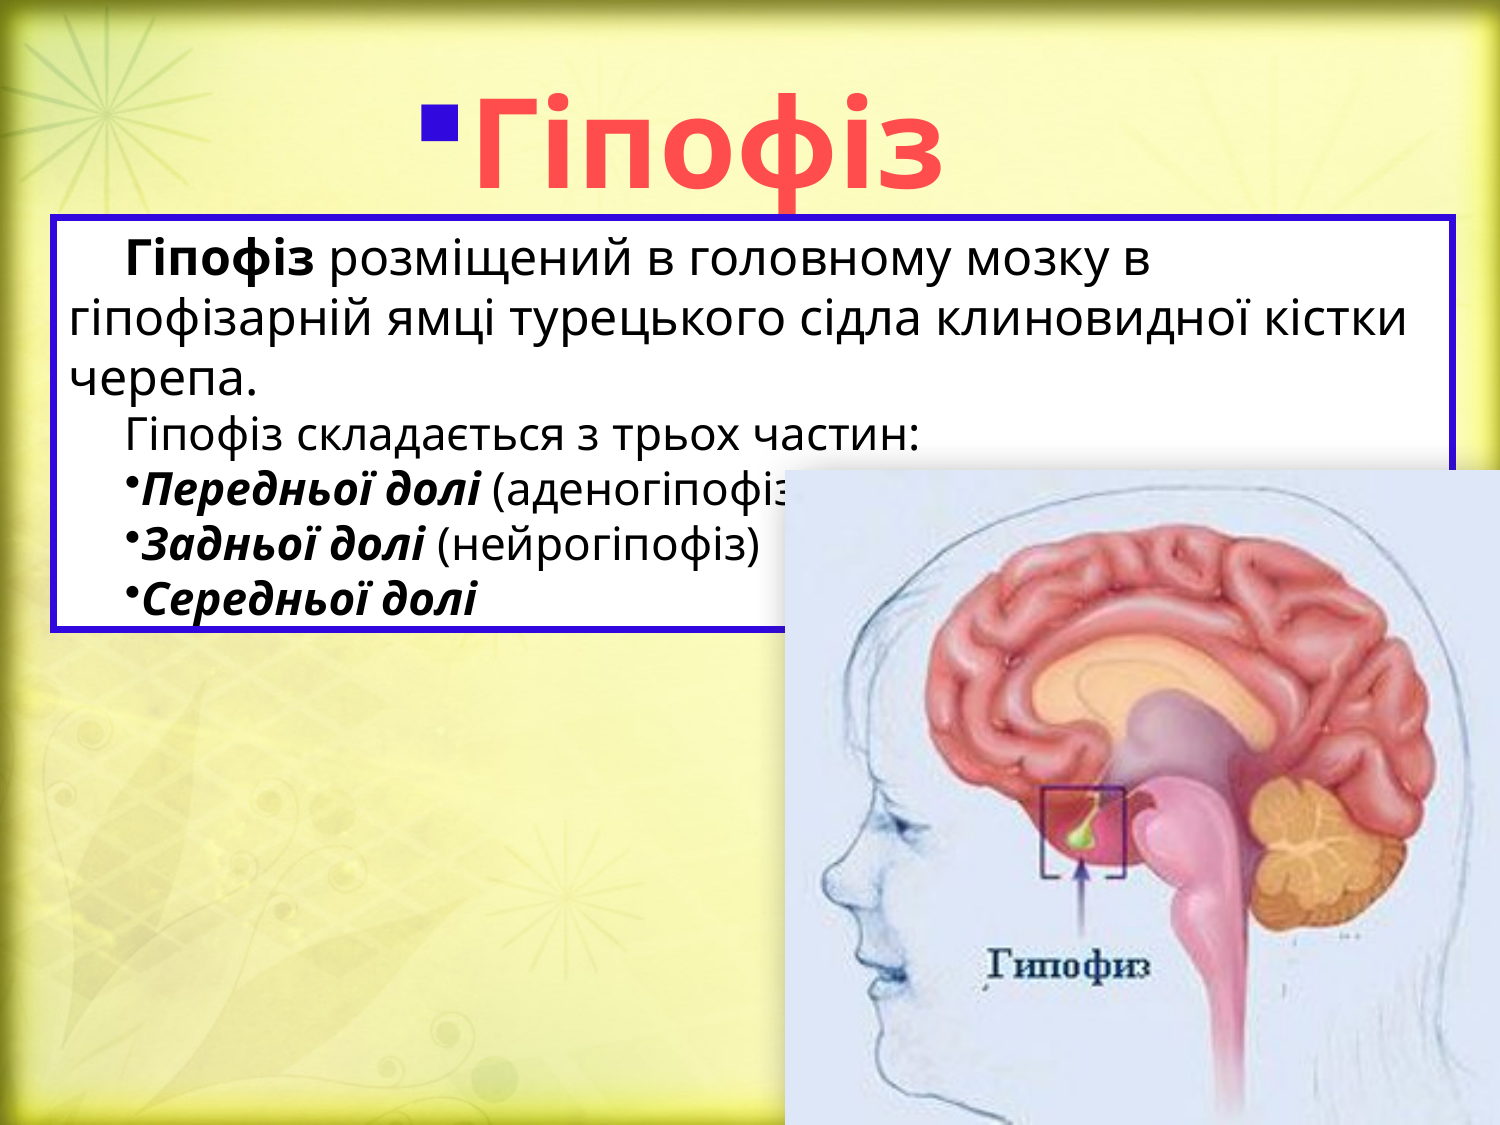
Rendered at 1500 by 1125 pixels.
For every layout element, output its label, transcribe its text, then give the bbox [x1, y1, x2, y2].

picture [0, 0, 1500, 1125]
list Гіпофіз розміщений в головному мозку в гіпофізарній ямці турецького сідла клиновидної кістки черепа. Гіпофіз складається з трьох частин: Передньої долі (аденогіпофіз) Задньої долі (нейрогіпофіз) Середньої долі [50, 214, 1456, 633]
title Гіпофіз [271, 44, 1087, 214]
